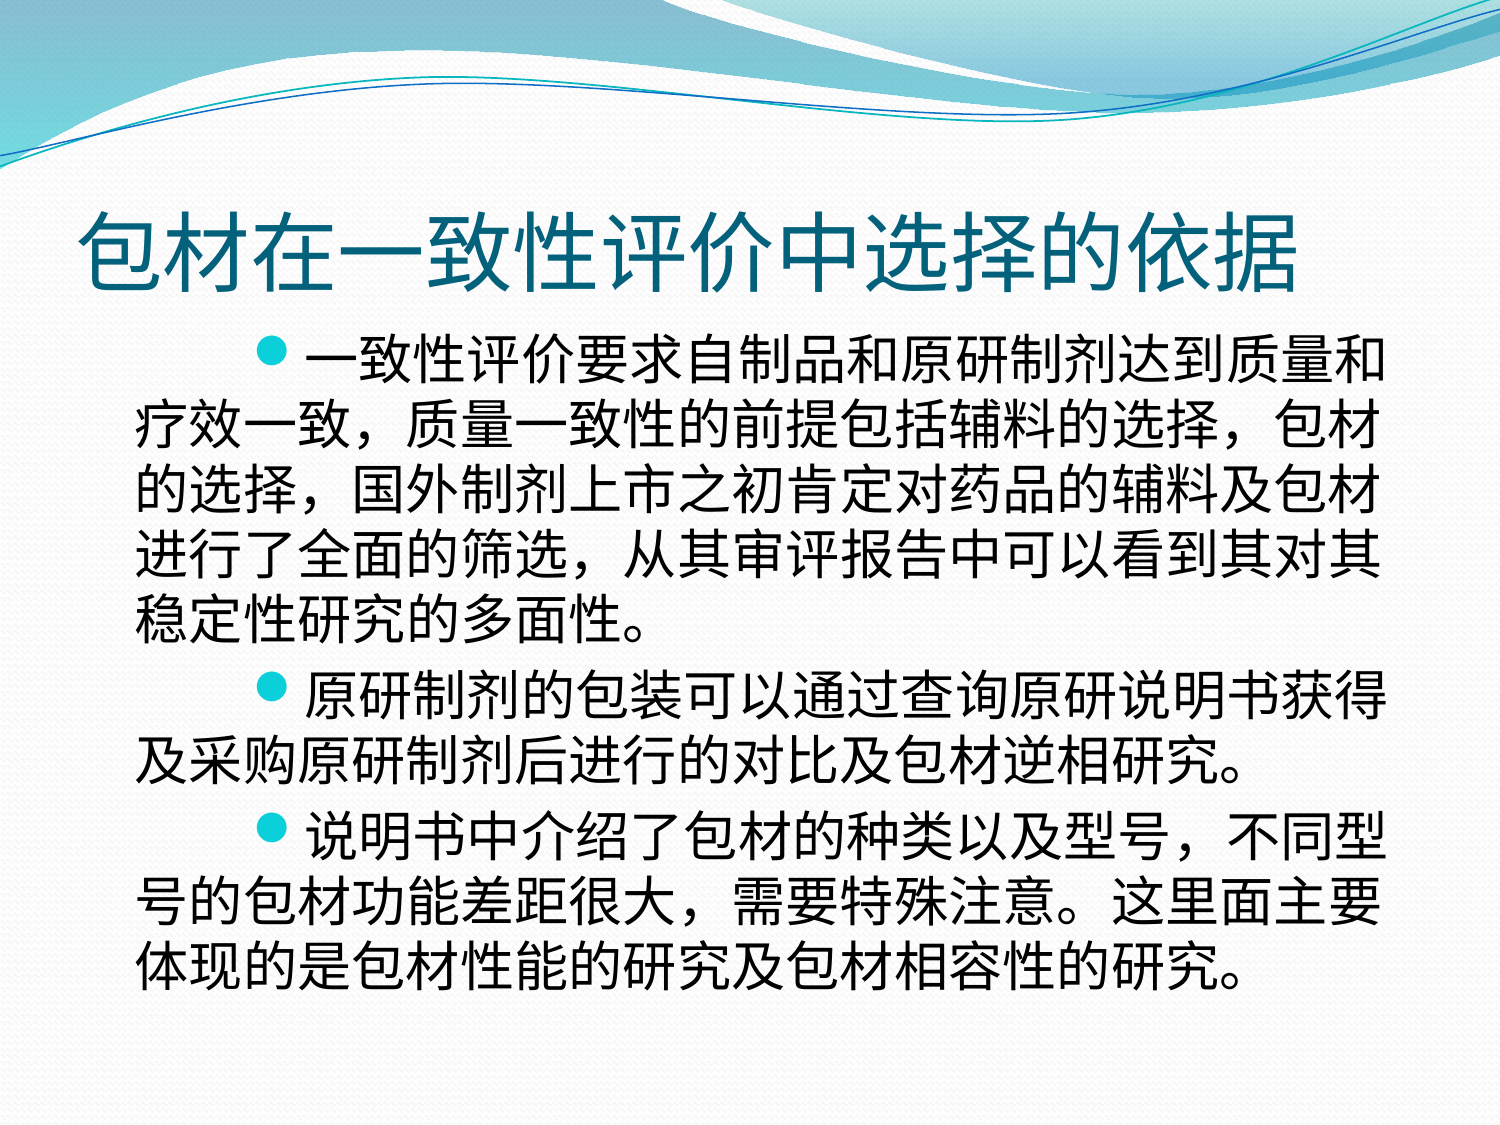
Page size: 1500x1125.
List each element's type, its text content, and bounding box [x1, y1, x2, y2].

title 包材在一致性评价中选择的依据 [74, 115, 1426, 304]
list 一致性评价要求自制品和原研制剂达到质量和疗效一致，质量一致性的前提包括辅料的选择，包材的选择，国外制剂上市之初肯定对药品的辅料及包材进行了全面的筛选，从其审评报告中可以看到其对其稳定性研究的多面性。 原研制剂的包装可以通过查询原研说明书获得及采购原研制剂后进行的对比及包材逆相研究。 说明书中介绍了包材的种类以及型号，不同型号的包材功能差距很大，需要特殊注意。这里面主要体现的是包材性能的研究及包材相容性的研究。 [74, 317, 1426, 1038]
